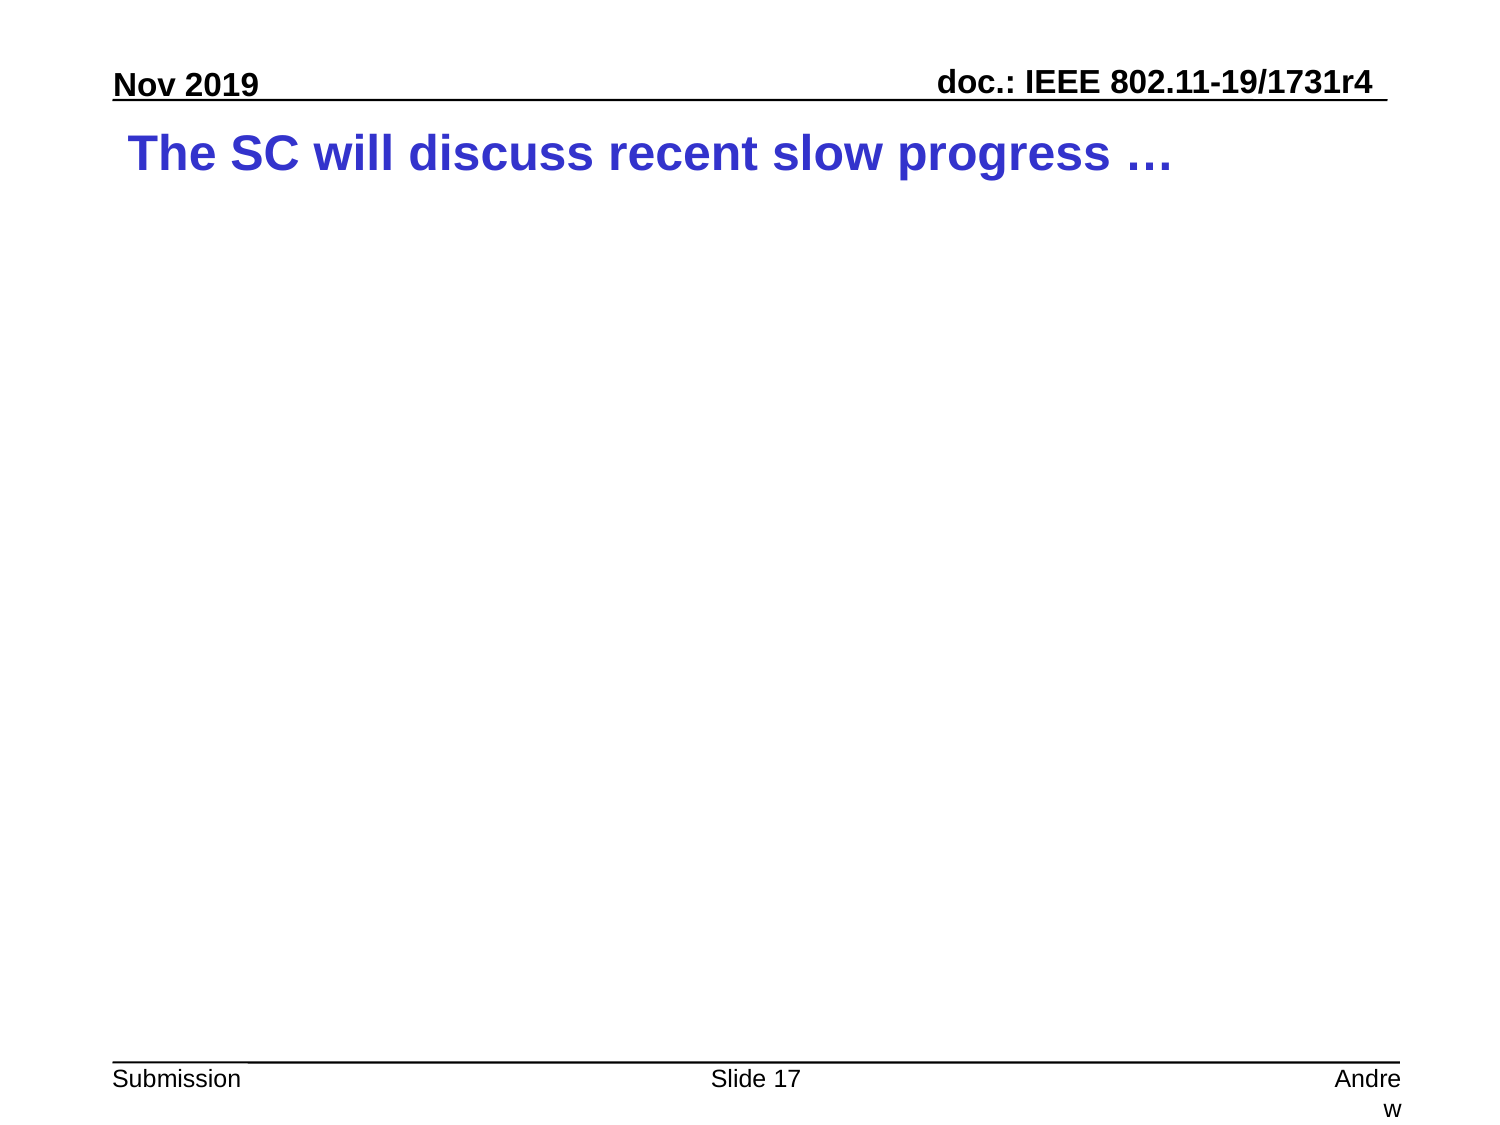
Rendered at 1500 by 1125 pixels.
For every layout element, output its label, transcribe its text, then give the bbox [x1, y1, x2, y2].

footer Andrew Myles, Cisco [1320, 1061, 1402, 1093]
slide_number Slide 17 [709, 1061, 803, 1093]
title The SC will discuss recent slow progress … [112, 112, 1388, 288]
